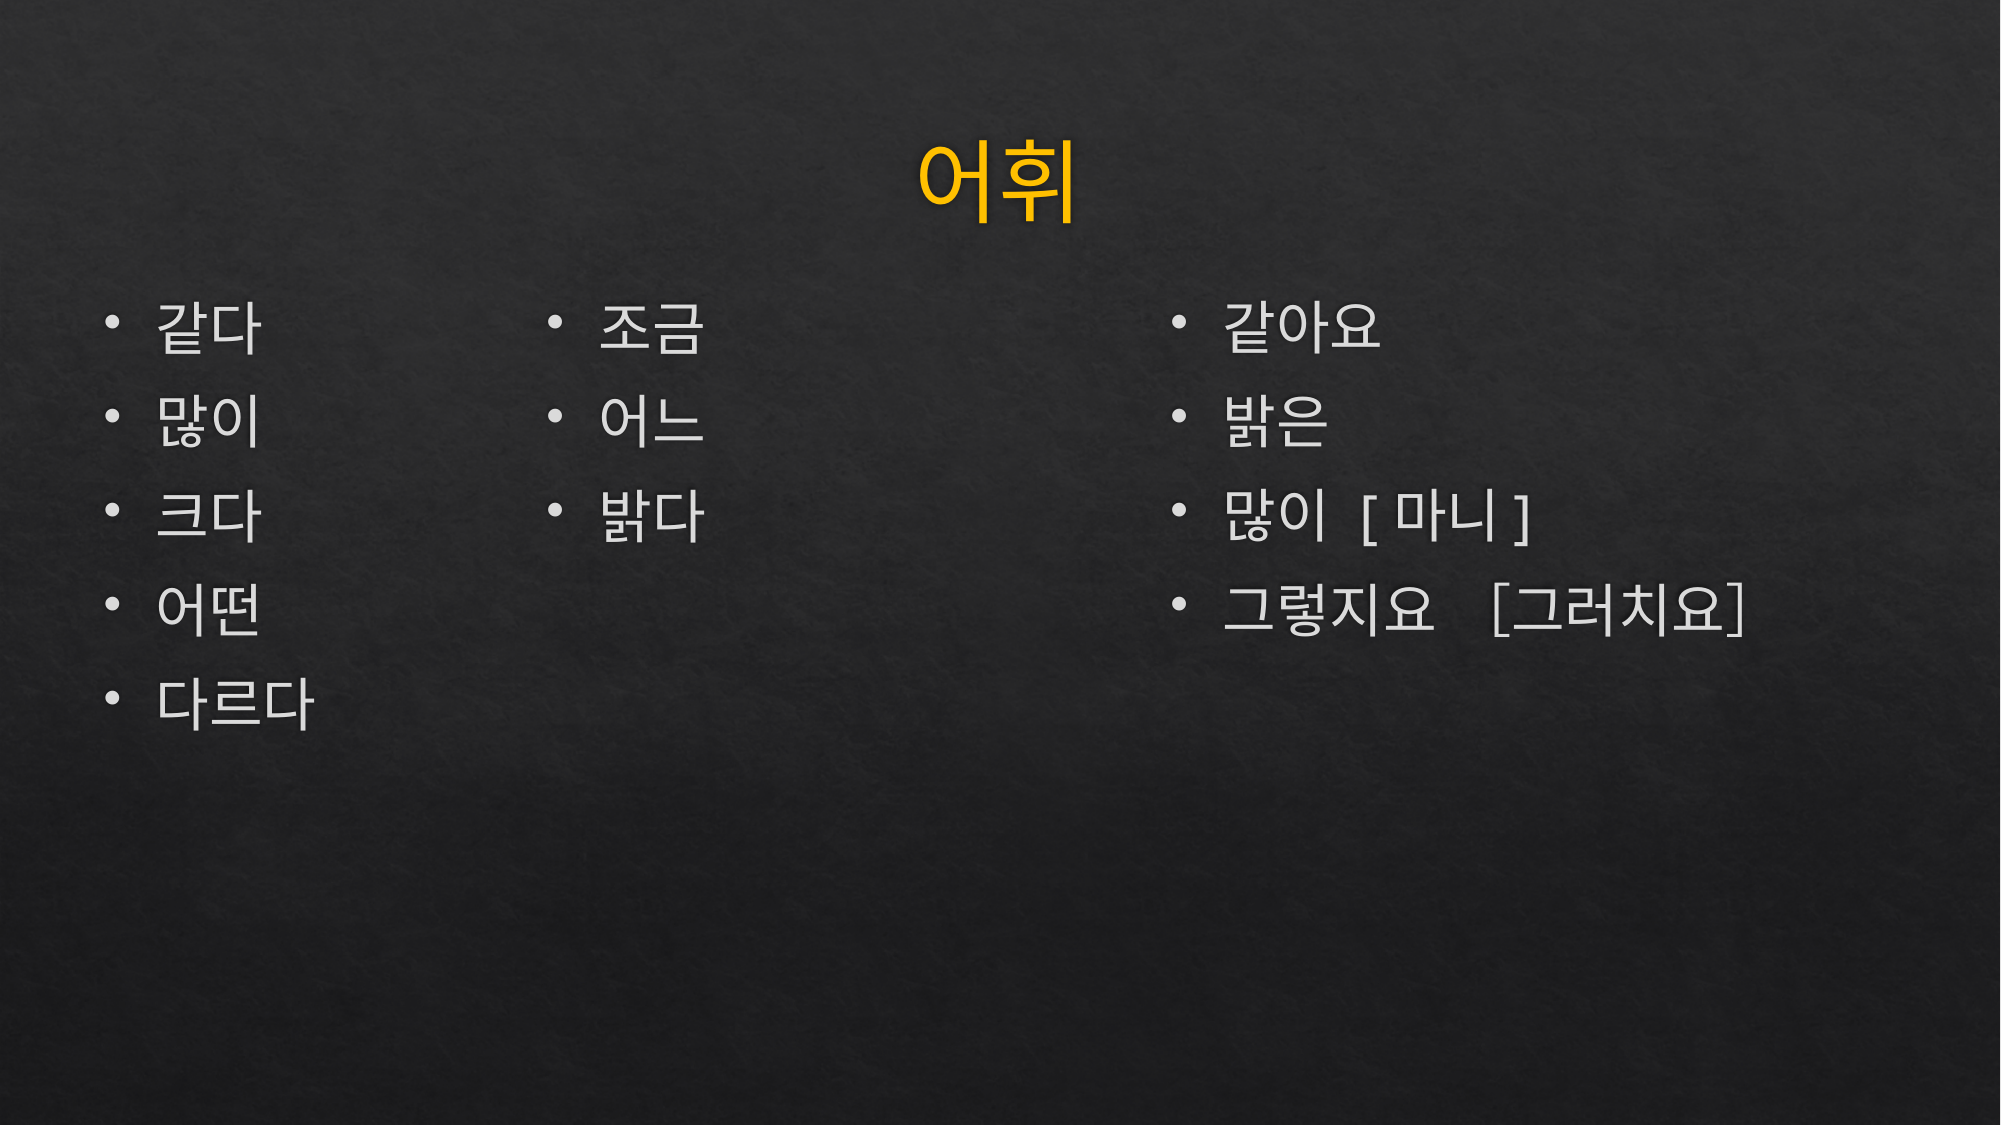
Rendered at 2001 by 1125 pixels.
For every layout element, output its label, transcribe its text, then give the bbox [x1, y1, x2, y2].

list 같다 많이 크다 어떤 다르다 조금 어느 밝다 [84, 284, 1000, 821]
title 어휘 [149, 99, 1849, 260]
text_box 같아요 밝은 많이 [마니] 그렇지요 ［그러치요］ [1151, 284, 1849, 950]
